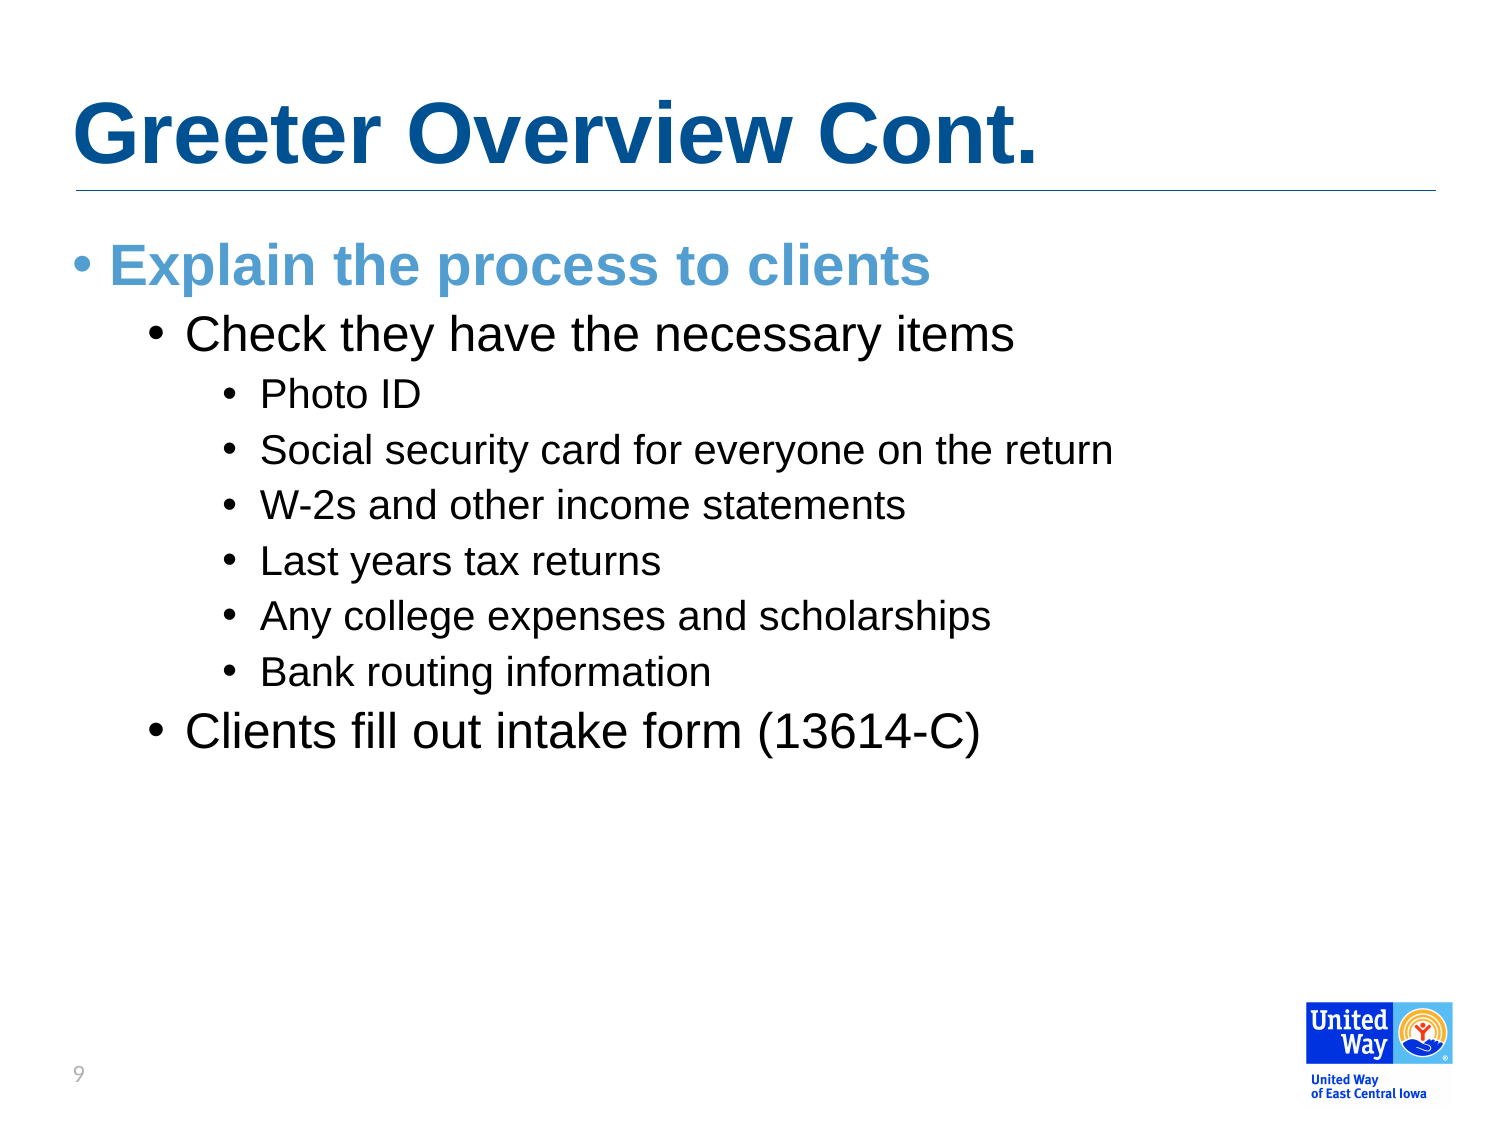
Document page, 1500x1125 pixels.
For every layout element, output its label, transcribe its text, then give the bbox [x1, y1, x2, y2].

slide_number 9 [57, 1042, 395, 1103]
picture [1305, 1001, 1454, 1108]
title Greeter Overview Cont. [57, 80, 1449, 191]
list Explain the process to clients Check they have the necessary items Photo ID Social security card for everyone on the return W-2s and other income statements Last years tax returns Any college expenses and scholarships Bank routing information Clients fill out intake form (13614-C) [57, 227, 1449, 992]
